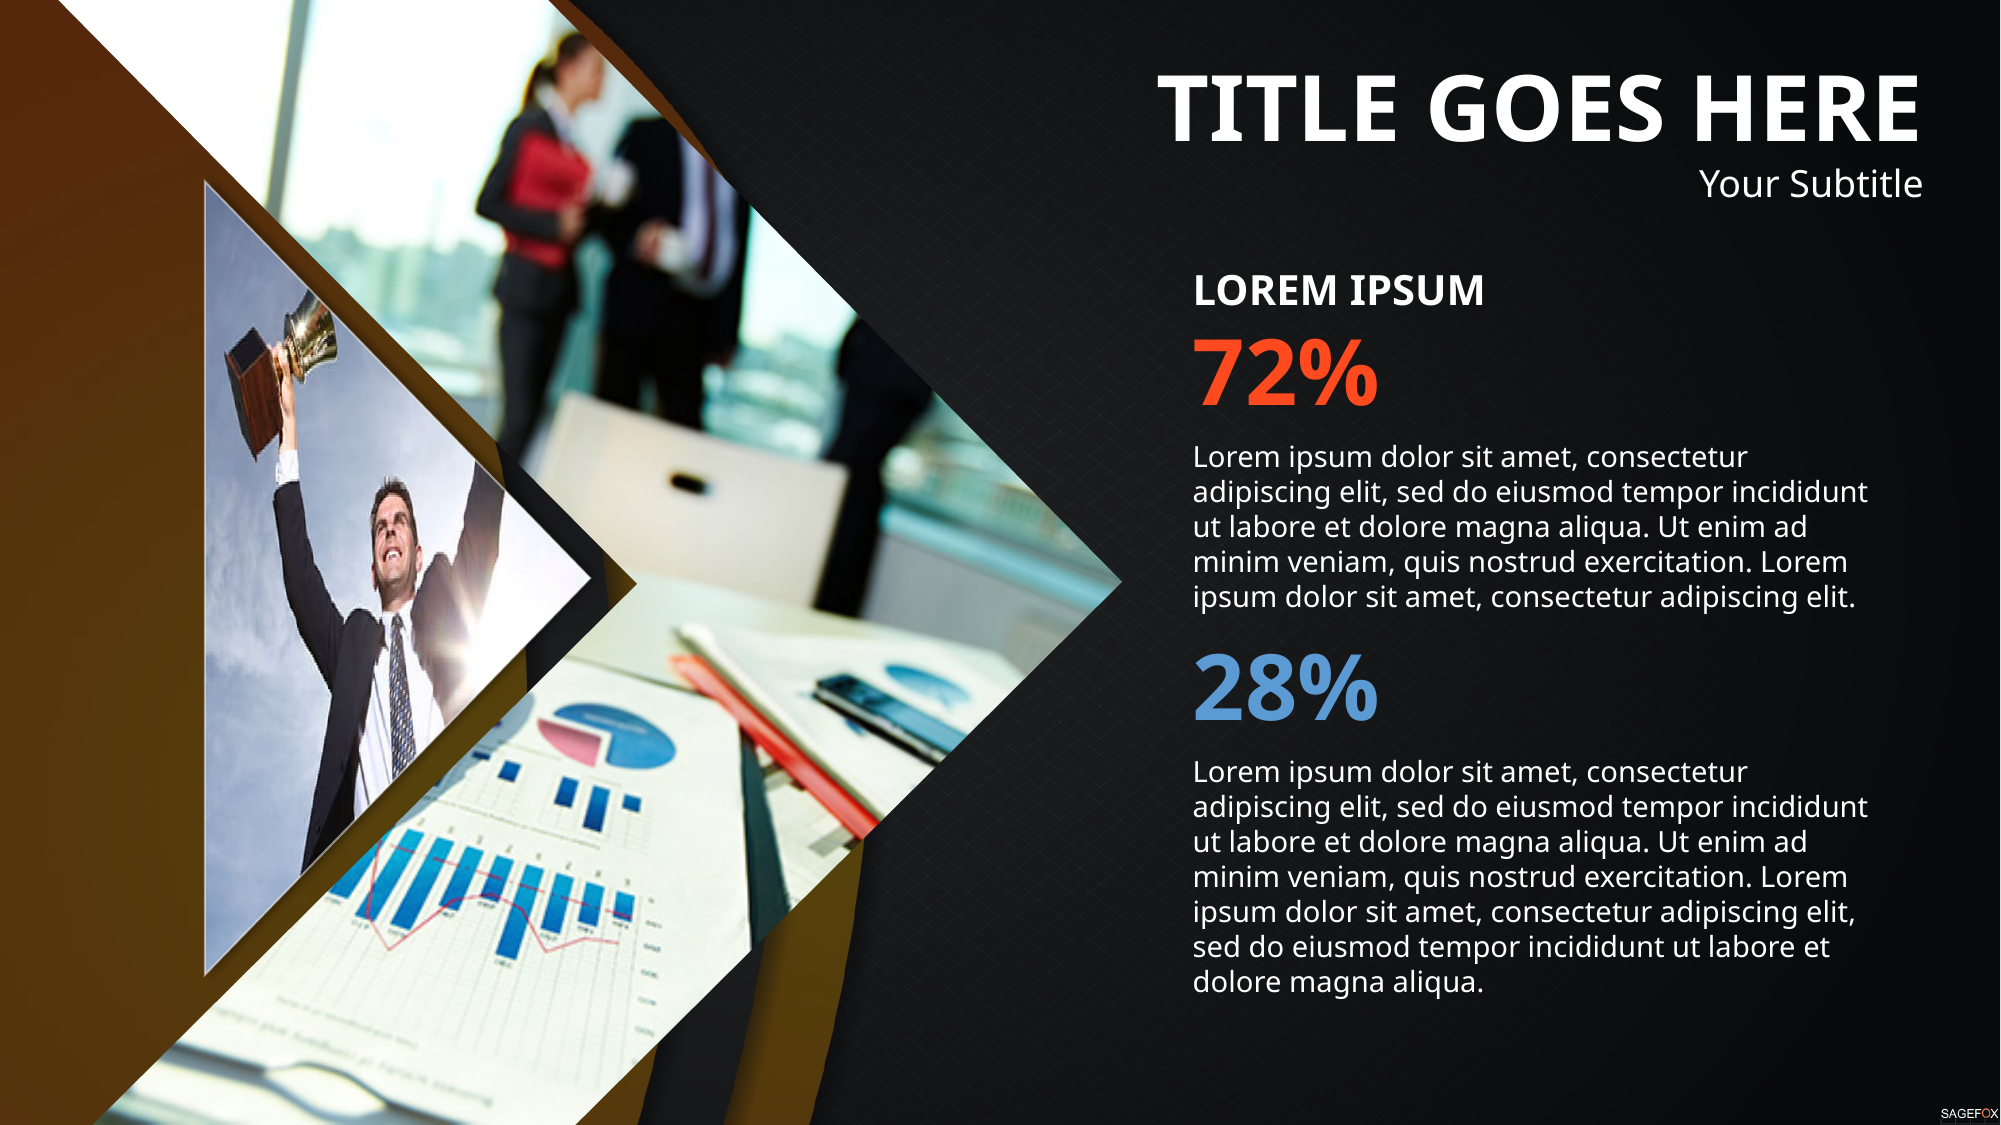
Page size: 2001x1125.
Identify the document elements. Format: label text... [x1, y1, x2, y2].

picture [1940, 0, 2001, 1125]
text_box TITLE GOES HERE Your Subtitle [1035, 42, 1939, 212]
text_box [56, 0, 1124, 1125]
text_box [203, 178, 592, 978]
text_box LOREM IPSUM 72% Lorem ipsum dolor sit amet, consectetur adipiscing elit, sed do eiusmod tempor incididunt ut labore et dolore magna aliqua. Ut enim ad minim veniam, quis nostrud exercitation. Lorem ipsum dolor sit amet, consectetur adipiscing elit. 28% Lorem ipsum dolor sit amet, consectetur adipiscing elit, sed do eiusmod tempor incididunt ut labore et dolore magna aliqua. Ut enim ad minim veniam, quis nostrud exercitation. Lorem ipsum dolor sit amet, consectetur adipiscing elit, sed do eiusmod tempor incididunt ut labore et dolore magna aliqua. [1177, 256, 1893, 1006]
